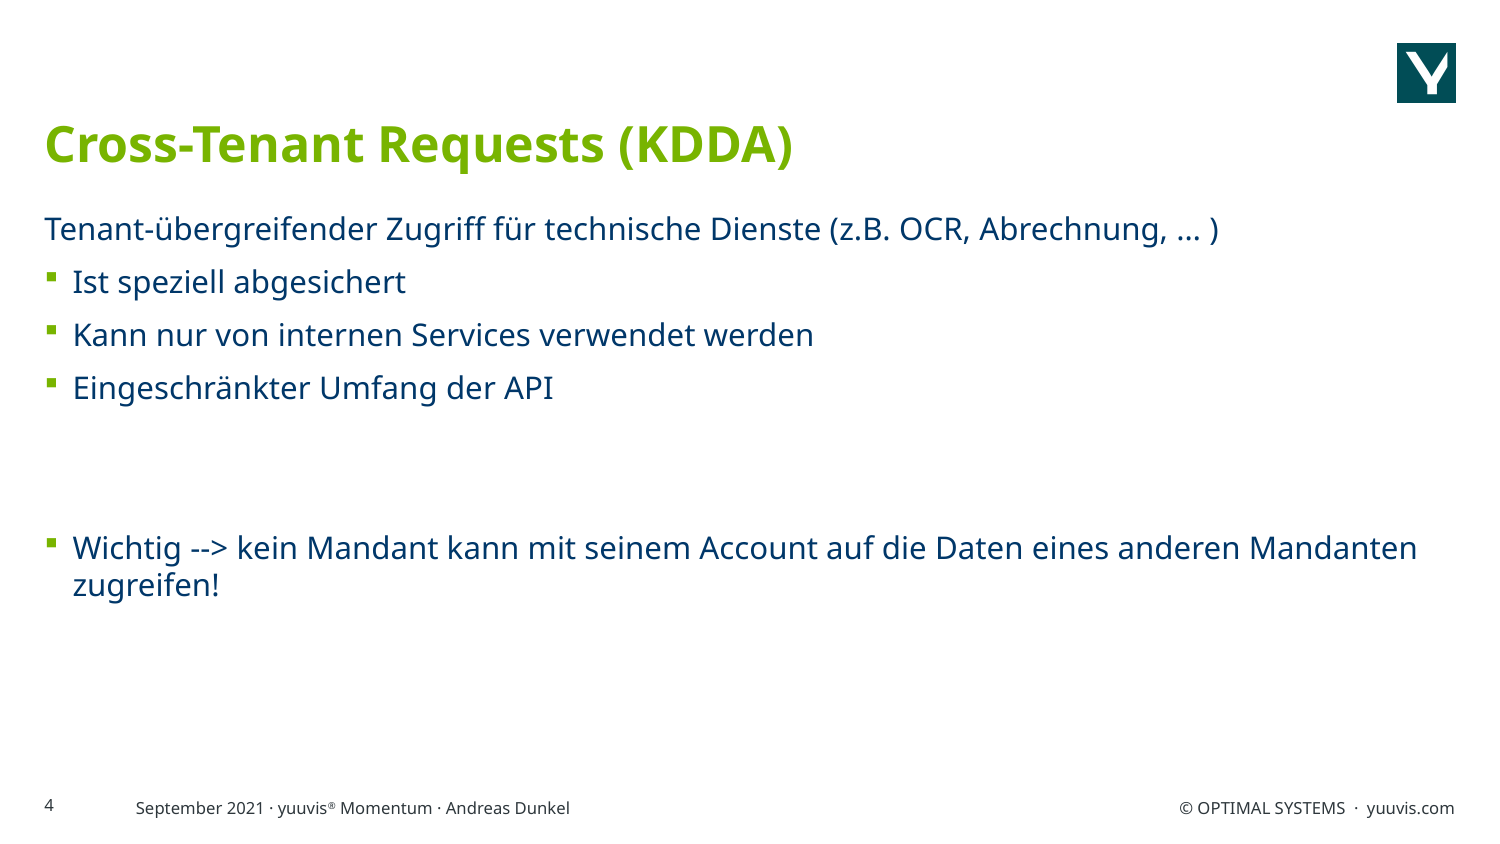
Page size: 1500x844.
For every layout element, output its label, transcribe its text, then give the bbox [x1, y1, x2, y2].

slide_number 4 [44, 788, 104, 818]
title Cross-Tenant Requests (KDDA) [44, 43, 1306, 174]
list Tenant-übergreifender Zugriff für technische Dienste (z.B. OCR, Abrechnung, … ) Ist speziell abgesichert Kann nur von internen Services verwendet werden Eingeschränkter Umfang der API Wichtig --> kein Mandant kann mit seinem Account auf die Daten eines anderen Mandanten zugreifen! [44, 209, 1456, 777]
picture [1397, 43, 1456, 103]
footer September 2021 · yuuvis® Momentum · Andreas Dunkel [135, 788, 1140, 818]
